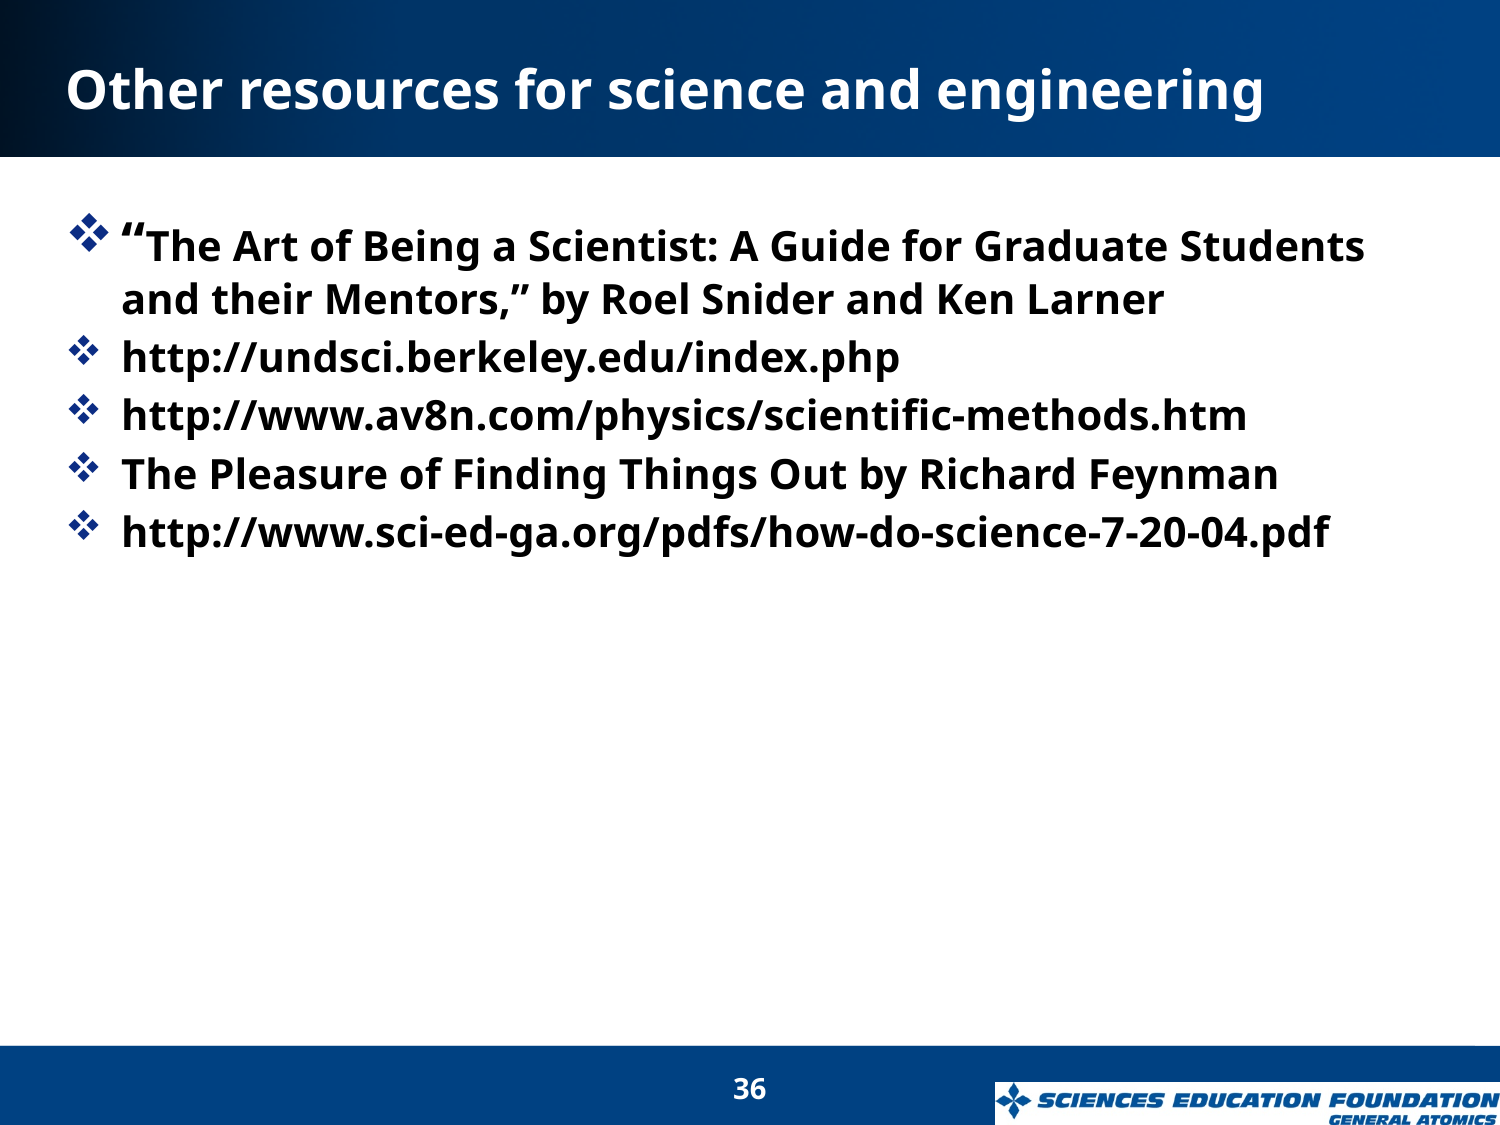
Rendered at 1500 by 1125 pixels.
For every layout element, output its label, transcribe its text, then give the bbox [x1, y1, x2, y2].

list “The Art of Being a Scientist: A Guide for Graduate Students and their Mentors,” by Roel Snider and Ken Larner http://undsci.berkeley.edu/index.php http://www.av8n.com/physics/scientific-methods.htm The Pleasure of Finding Things Out by Richard Feynman http://www.sci-ed-ga.org/pdfs/how-do-science-7-20-04.pdf [49, 199, 1463, 976]
slide_number 36 [0, 1062, 1500, 1125]
title Other resources for science and engineering [49, 24, 1313, 151]
picture [0, 0, 1500, 157]
